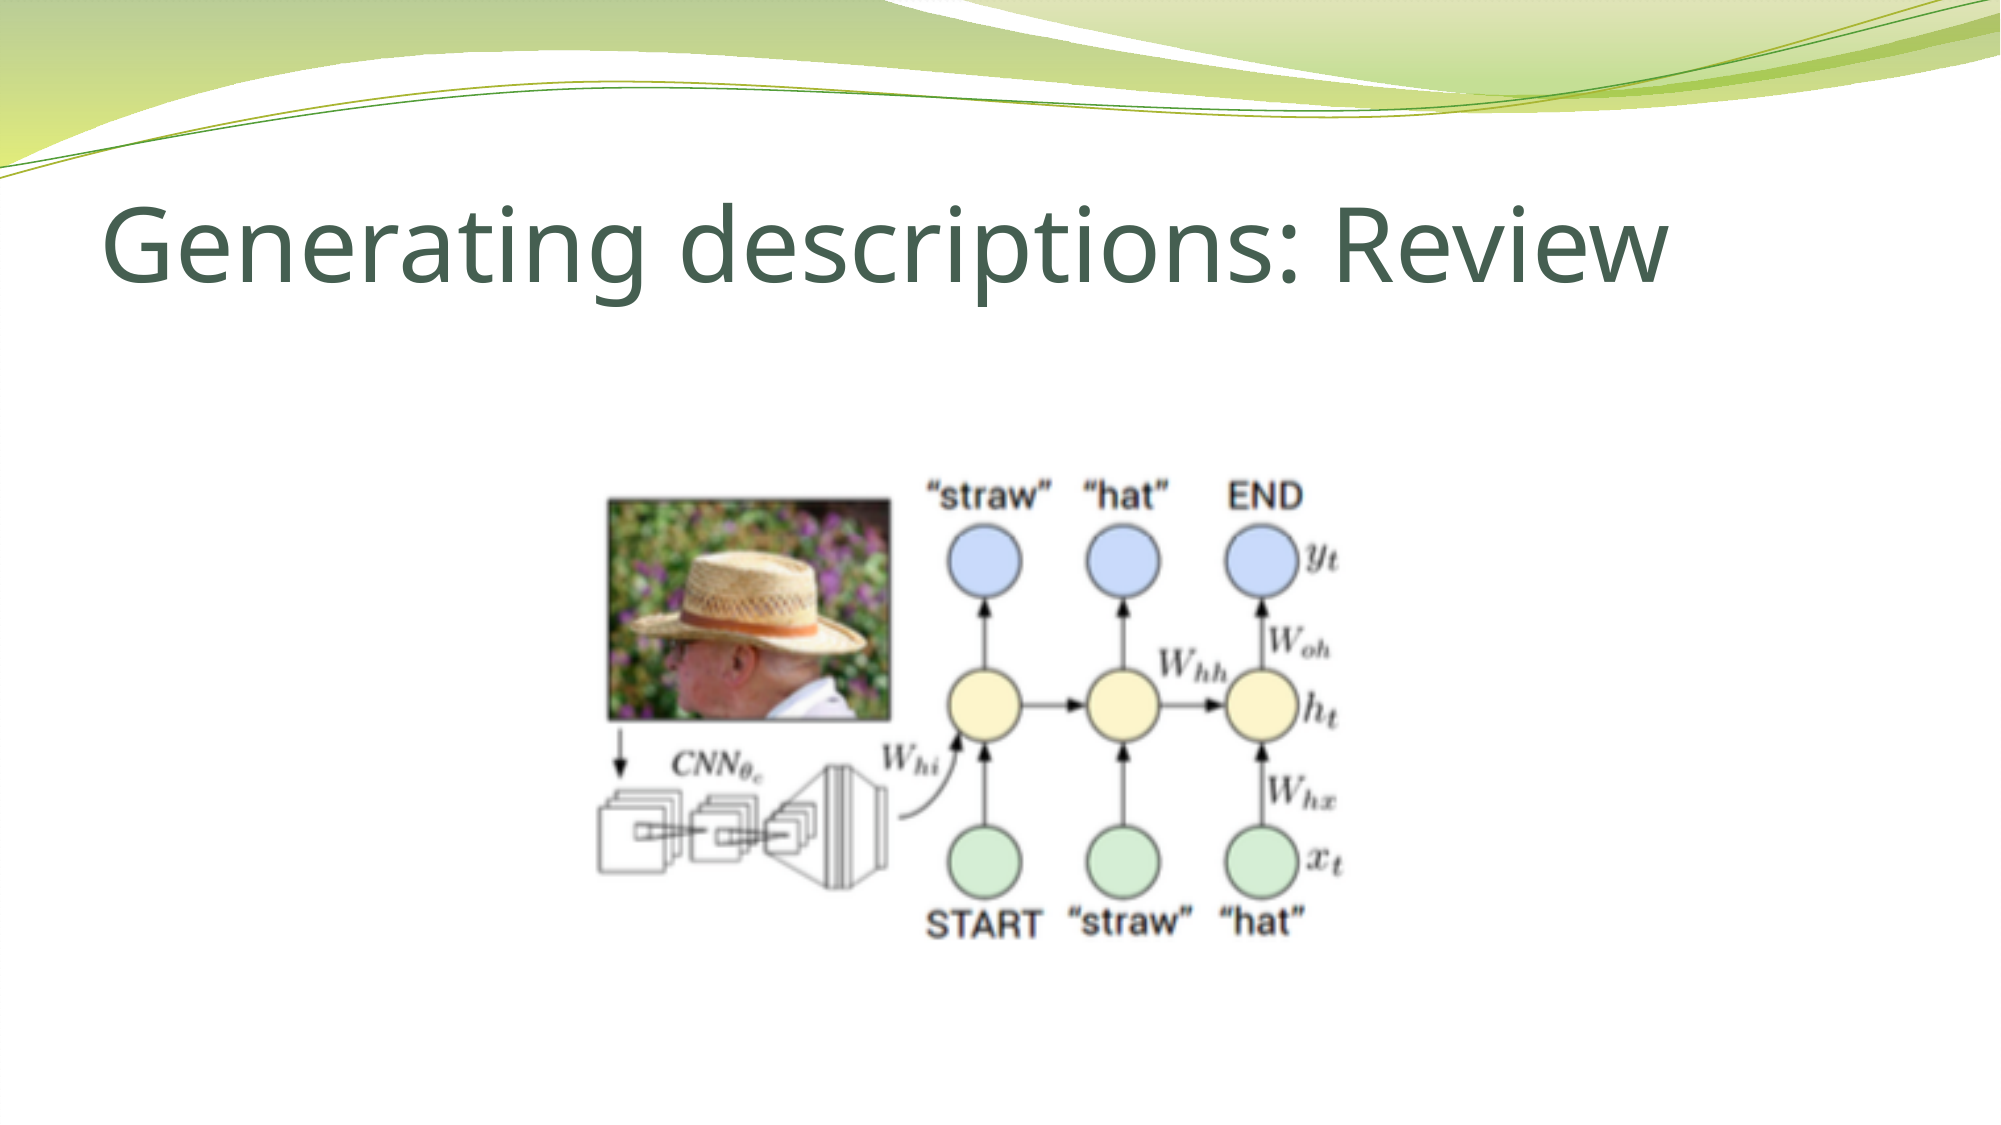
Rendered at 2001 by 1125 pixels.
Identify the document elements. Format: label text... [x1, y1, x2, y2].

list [278, 400, 1678, 954]
title Generating descriptions: Review [99, 115, 1900, 303]
